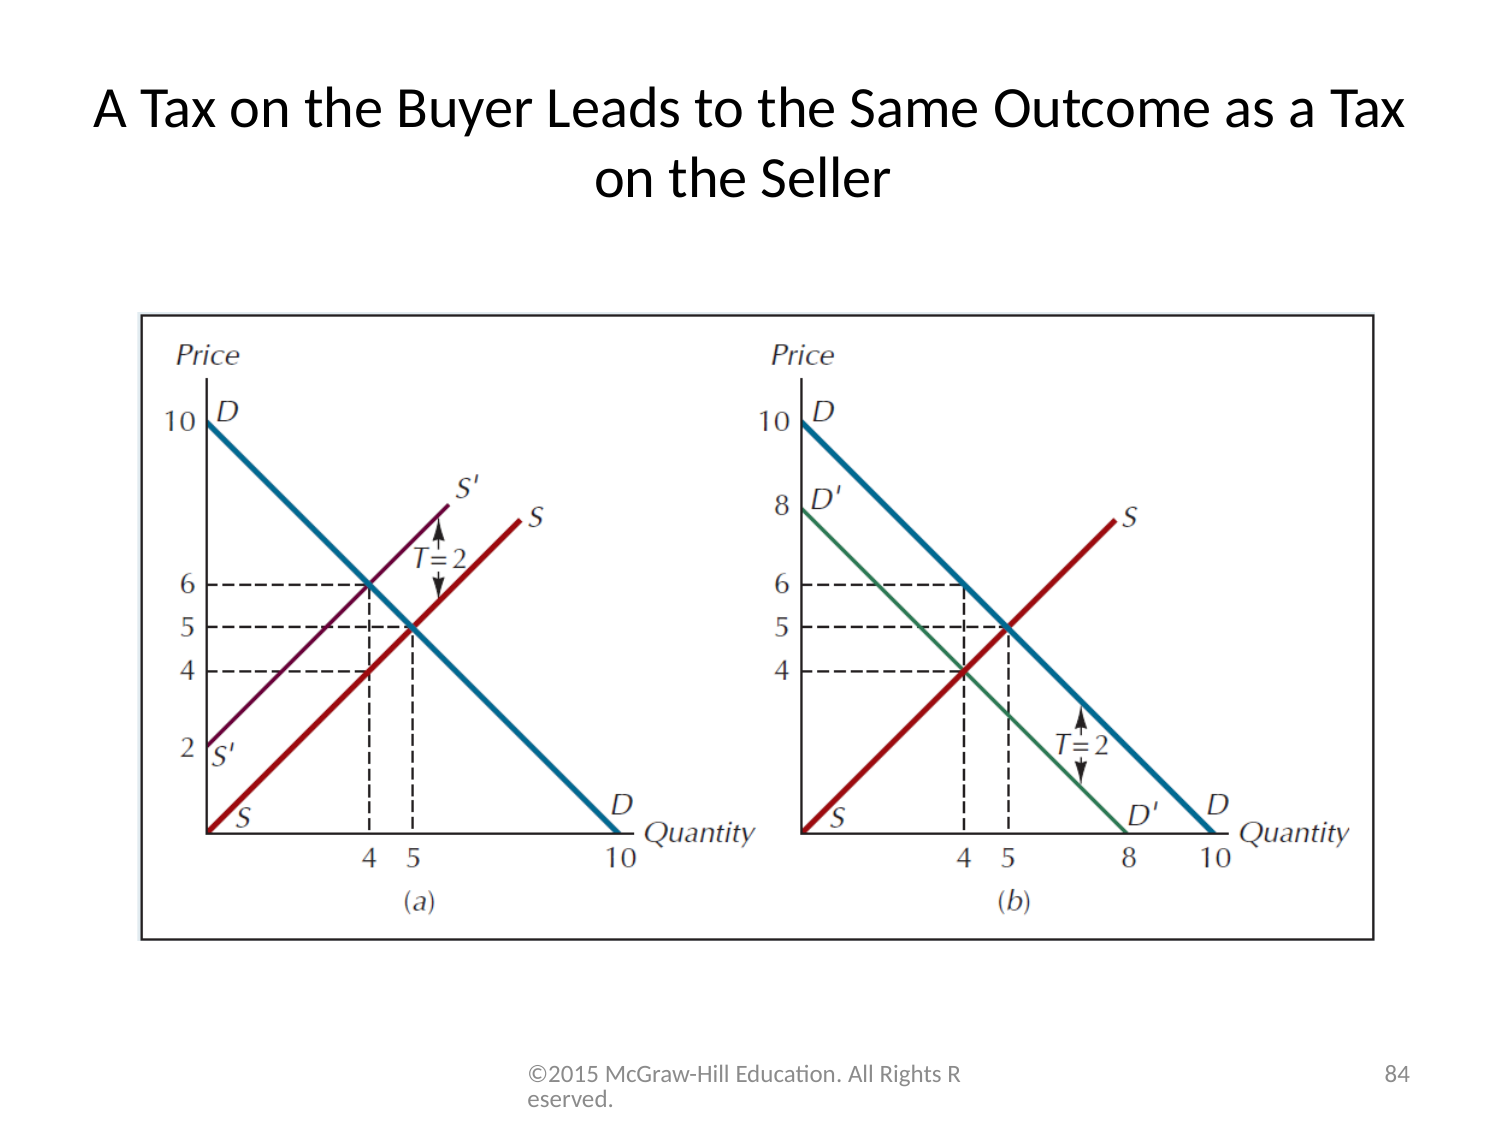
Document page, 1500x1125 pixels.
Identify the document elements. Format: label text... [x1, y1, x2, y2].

picture [137, 312, 1376, 941]
title A Tax on the Buyer Leads to the Same Outcome as a Tax on the Seller [75, 45, 1425, 233]
slide_number 84 [1074, 1042, 1425, 1103]
footer ©2015 McGraw-Hill Education. All Rights Reserved. [512, 1042, 988, 1103]
